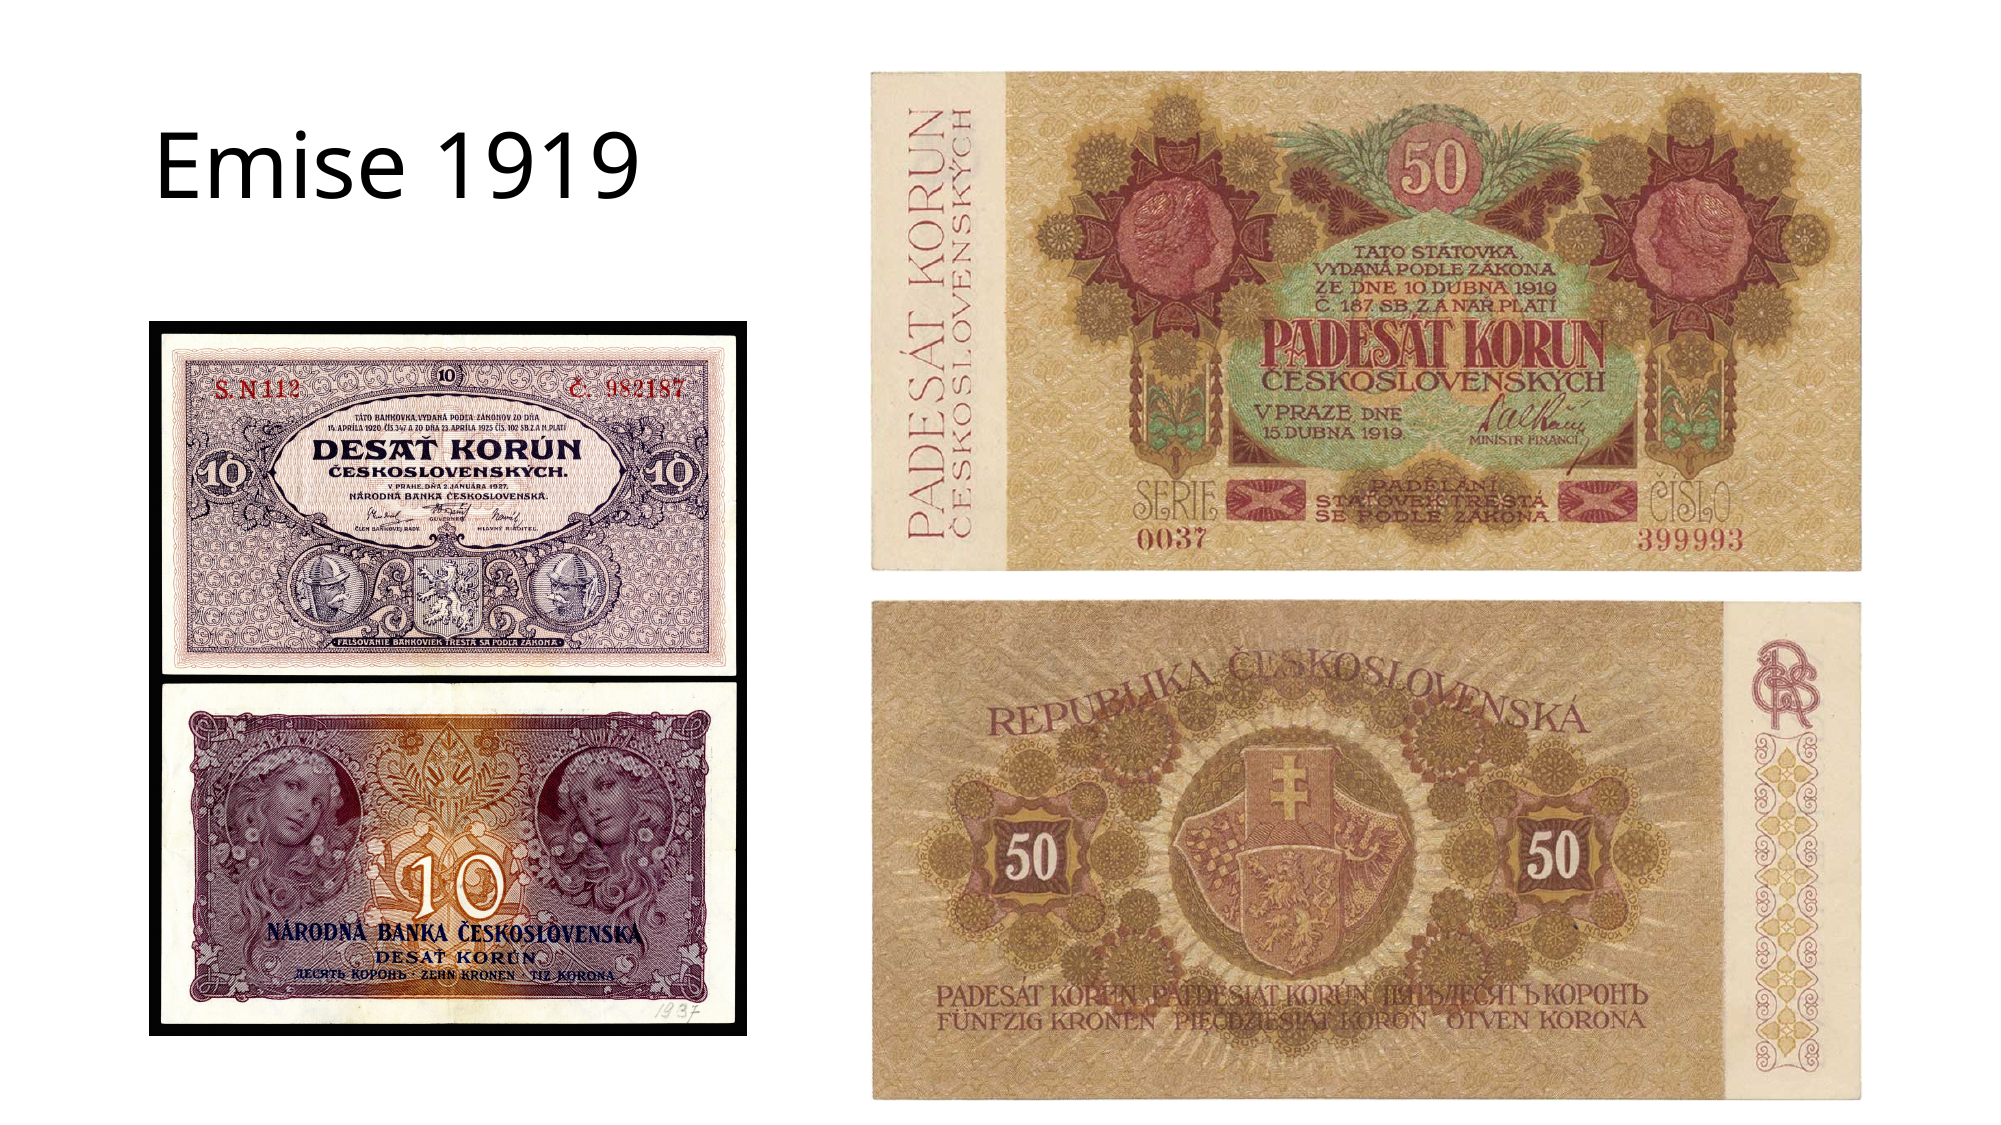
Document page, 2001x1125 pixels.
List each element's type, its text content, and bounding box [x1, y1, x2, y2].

picture [870, 599, 1863, 1101]
title Emise 1919 [137, 59, 1863, 278]
picture [870, 70, 1863, 572]
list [149, 321, 747, 1036]
